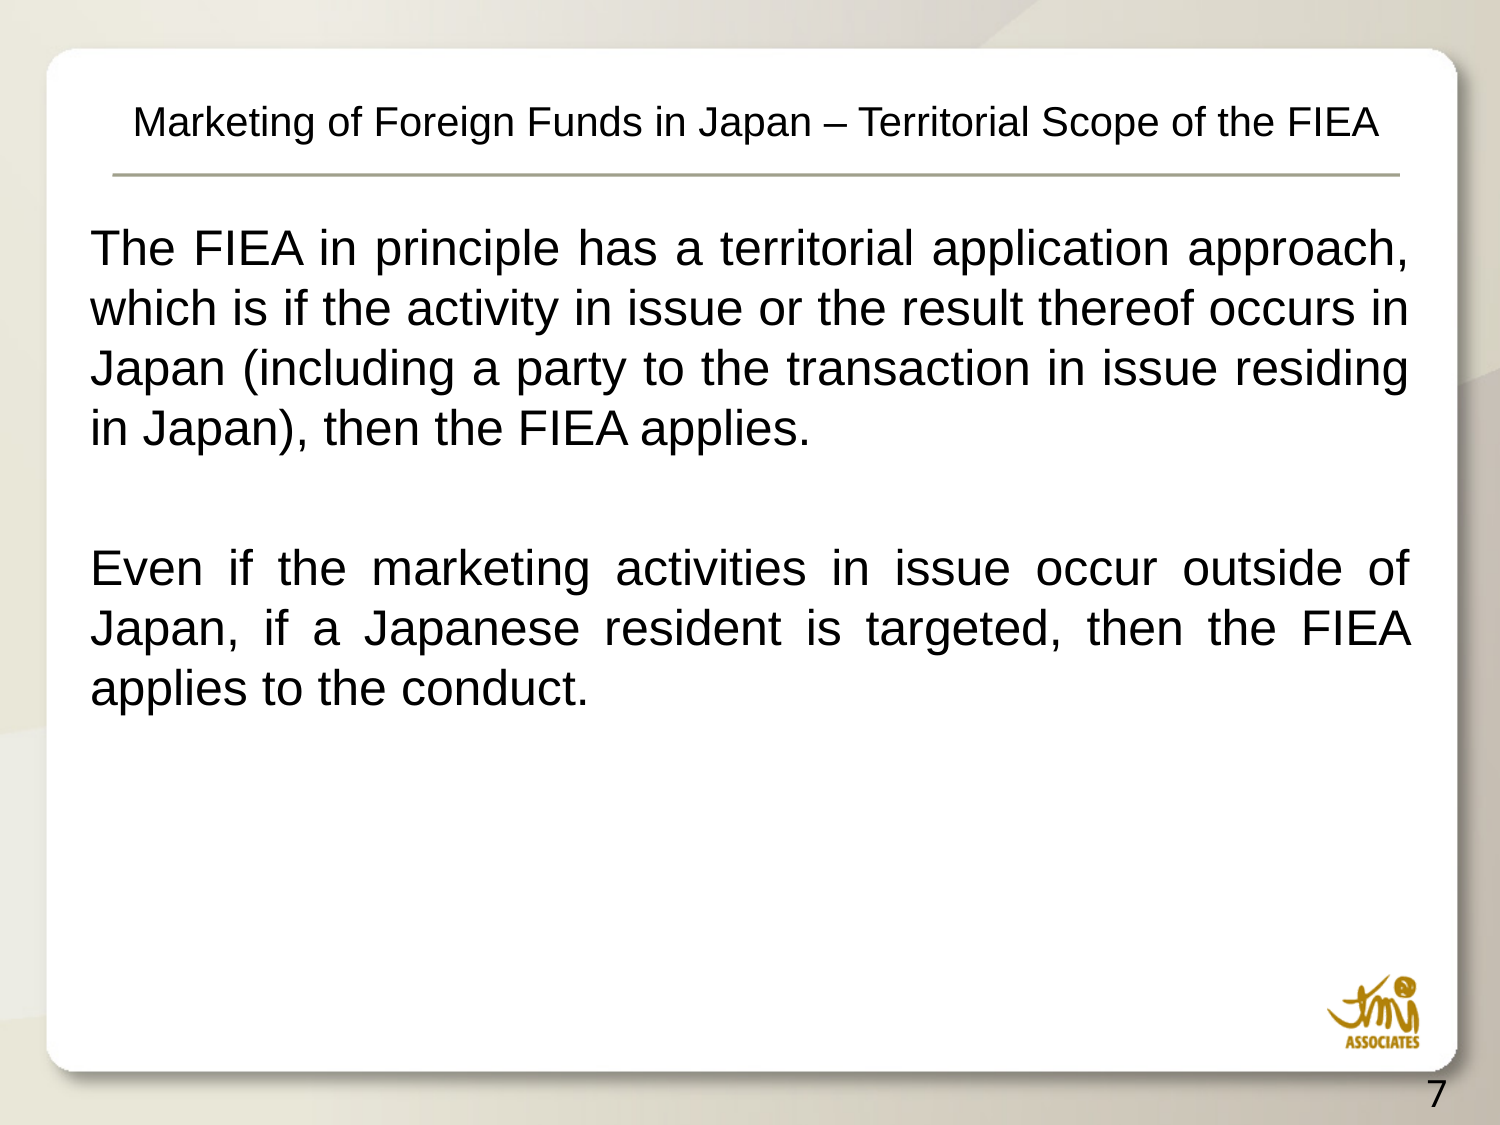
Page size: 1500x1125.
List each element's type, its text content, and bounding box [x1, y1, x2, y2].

list The FIEA in principle has a territorial application approach, which is if the activity in issue or the result thereof occurs in Japan (including a party to the transaction in issue residing in Japan), then the FIEA applies. Even if the marketing activities in issue occur outside of Japan, if a Japanese resident is targeted, then the FIEA applies to the conduct. [75, 208, 1425, 1005]
title Marketing of Foreign Funds in Japan – Territorial Scope of the FIEA [112, 66, 1400, 173]
slide_number 7 [1411, 1062, 1500, 1125]
picture [0, 0, 1500, 1125]
